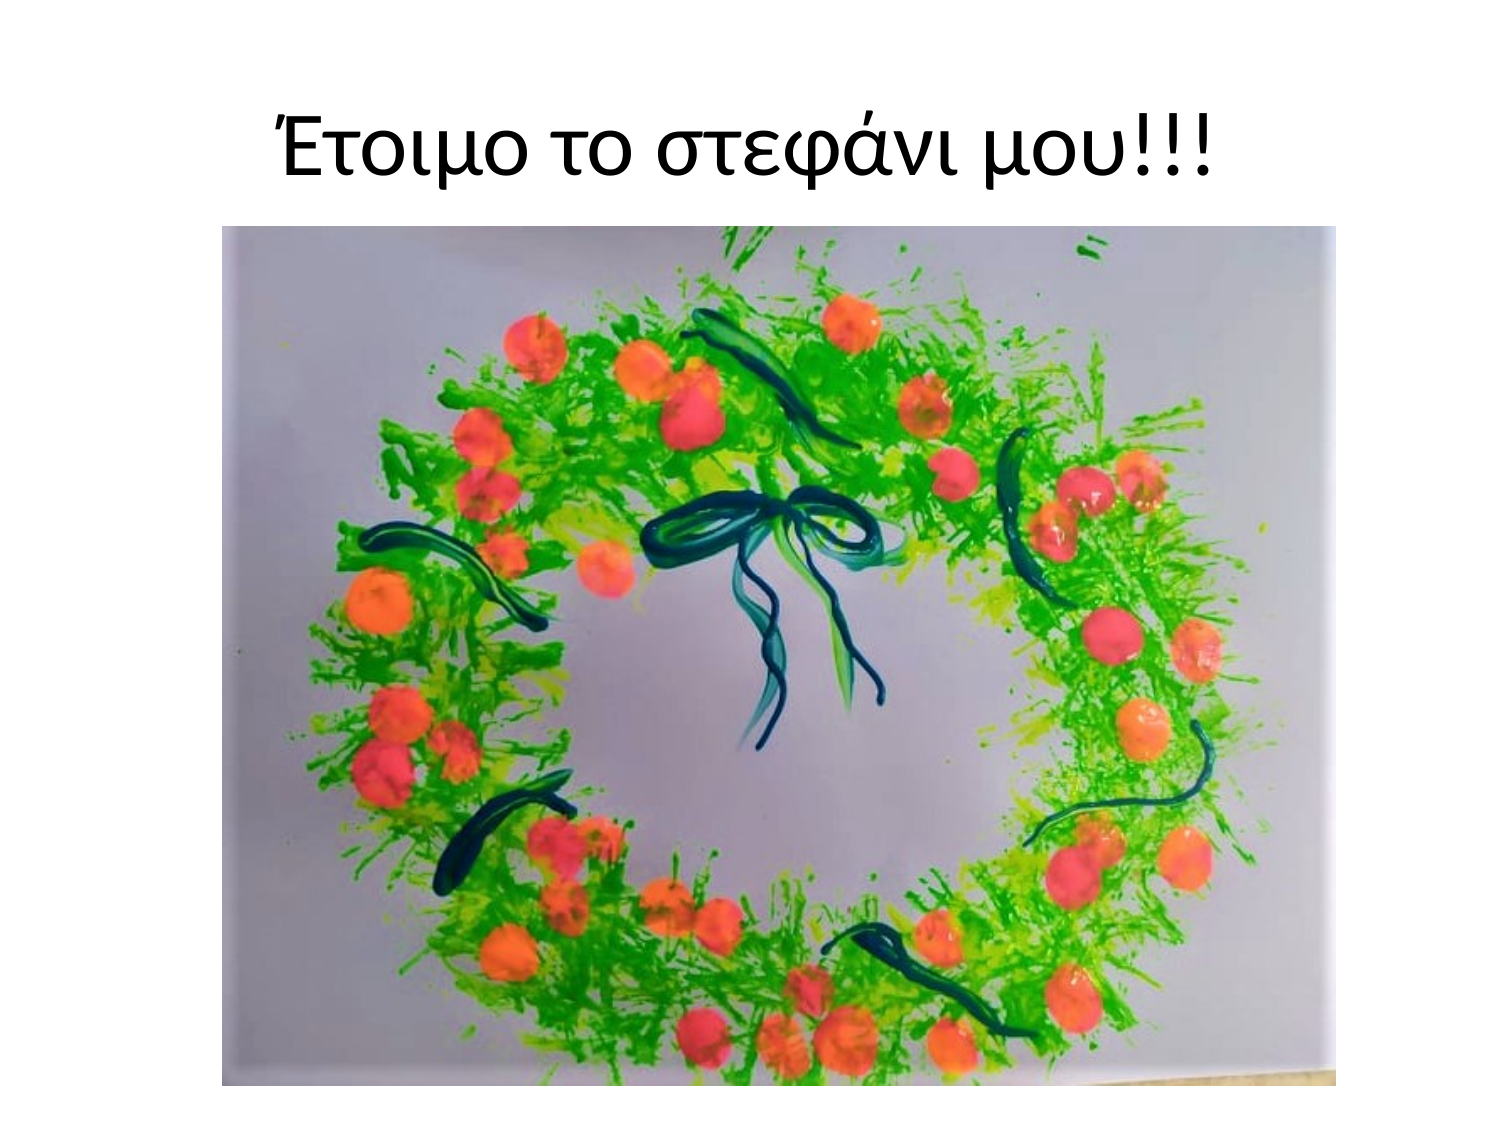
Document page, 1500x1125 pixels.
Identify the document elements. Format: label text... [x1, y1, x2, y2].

title Έτοιμο το στεφάνι μου!!! [75, 45, 1425, 233]
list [222, 226, 1337, 1086]
